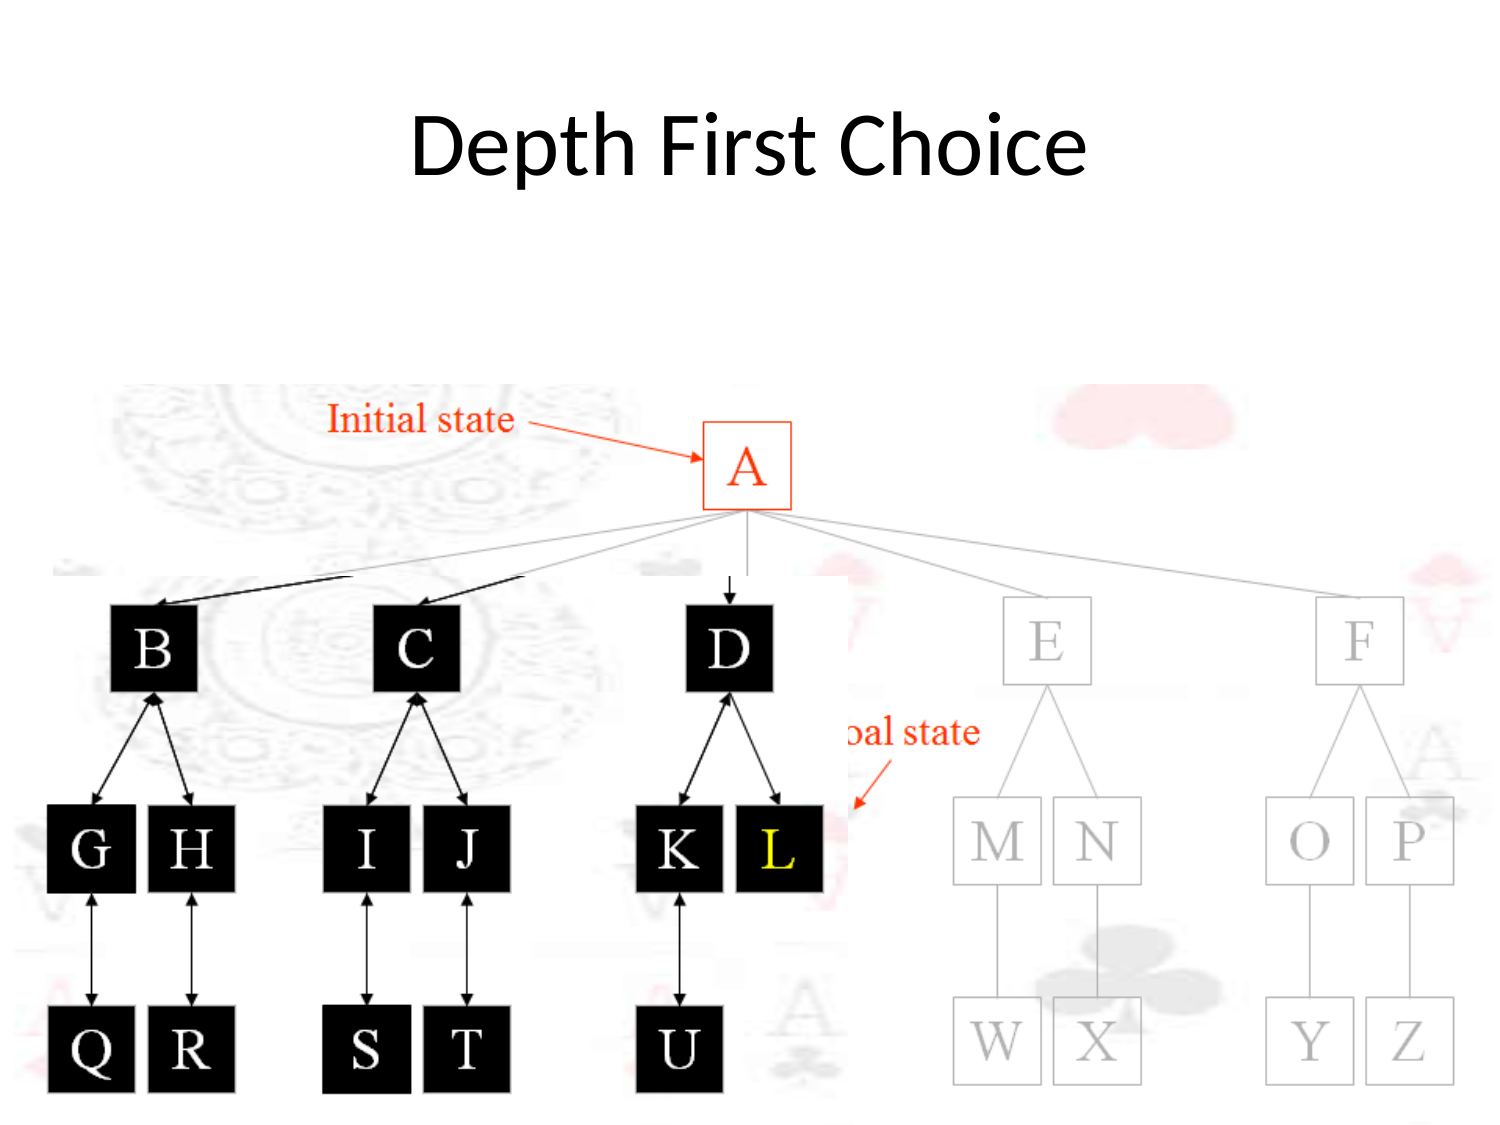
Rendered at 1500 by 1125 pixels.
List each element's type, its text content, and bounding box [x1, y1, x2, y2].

picture [5, 384, 1500, 1125]
title Depth First Choice [75, 45, 1425, 233]
